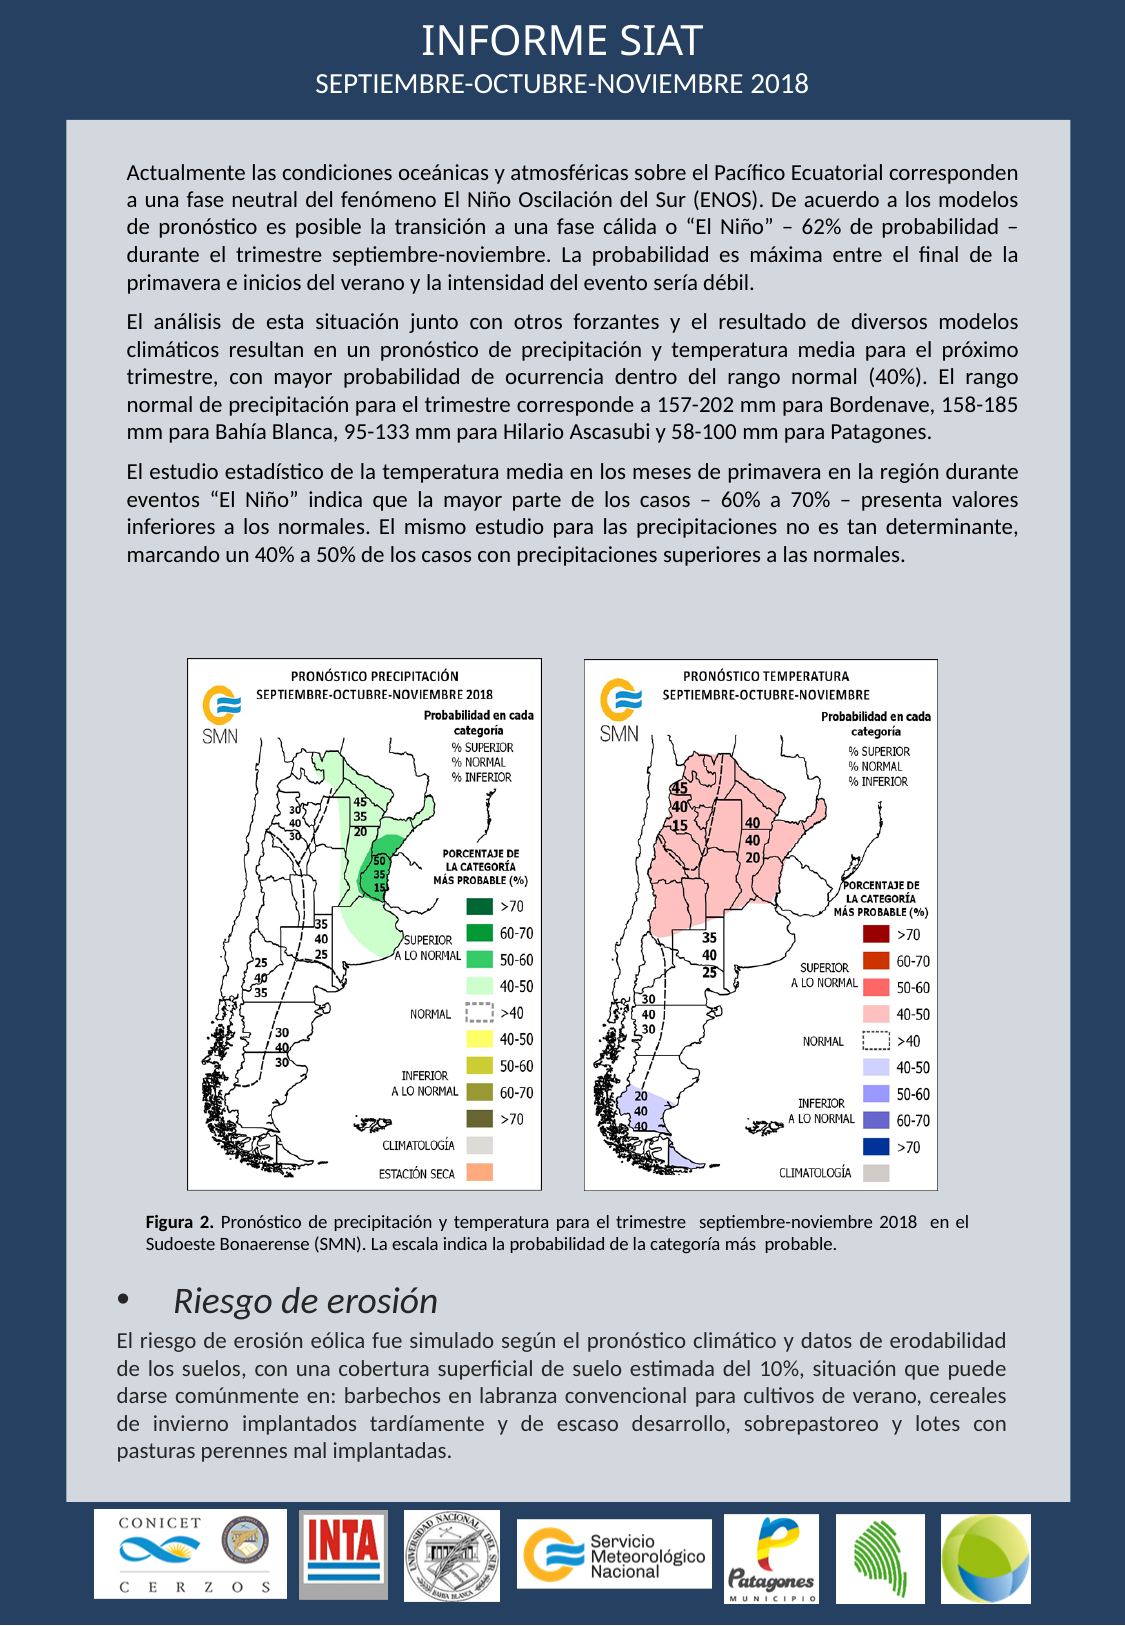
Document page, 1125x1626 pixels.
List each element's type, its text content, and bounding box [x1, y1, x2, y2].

title INFORME SIAT SEPTIEMBRE-OCTUBRE-NOVIEMBRE 2018 [84, 9, 1041, 104]
picture [186, 658, 939, 1191]
subtitle [66, 119, 1071, 1502]
text_box Actualmente las condiciones oceánicas y atmosféricas sobre el Pacífico Ecuatorial corresponden a una fase neutral del fenómeno El Niño Oscilación del Sur (ENOS). De acuerdo a los modelos de pronóstico es posible la transición a una fase cálida o “El Niño” – 62% de probabilidad – durante el trimestre septiembre-noviembre. La probabilidad es máxima entre el final de la primavera e inicios del verano y la intensidad del evento sería débil. El análisis de esta situación junto con otros forzantes y el resultado de diversos modelos climáticos resultan en un pronóstico de precipitación y temperatura media para el próximo trimestre, con mayor probabilidad de ocurrencia dentro del rango normal (40%). El rango normal de precipitación para el trimestre corresponde a 157-202 mm para Bordenave, 158-185 mm para Bahía Blanca, 95-133 mm para Hilario Ascasubi y 58-100 mm para Patagones. El estudio estadístico de la temperatura media en los meses de primavera en la región durante eventos “El Niño” indica que la mayor parte de los casos – 60% a 70% – presenta valores inferiores a los normales. El mismo estudio para las precipitaciones no es tan determinante, marcando un 40% a 50% de los casos con precipitaciones superiores a las normales. [82, 149, 1035, 574]
text_box Riesgo de erosión El riesgo de erosión eólica fue simulado según el pronóstico climático y datos de erodabilidad de los suelos, con una cobertura superficial de suelo estimada del 10%, situación que puede darse comúnmente en: barbechos en labranza convencional para cultivos de verano, cereales de invierno implantados tardíamente y de escaso desarrollo, sobrepastoreo y lotes con pasturas perennes mal implantadas. [101, 1269, 1024, 1471]
picture [93, 1509, 1032, 1604]
text_box Figura 2. Pronóstico de precipitación y temperatura para el trimestre septiembre-noviembre 2018 en el Sudoeste Bonaerense (SMN). La escala indica la probabilidad de la categoría más probable. [131, 1202, 984, 1262]
